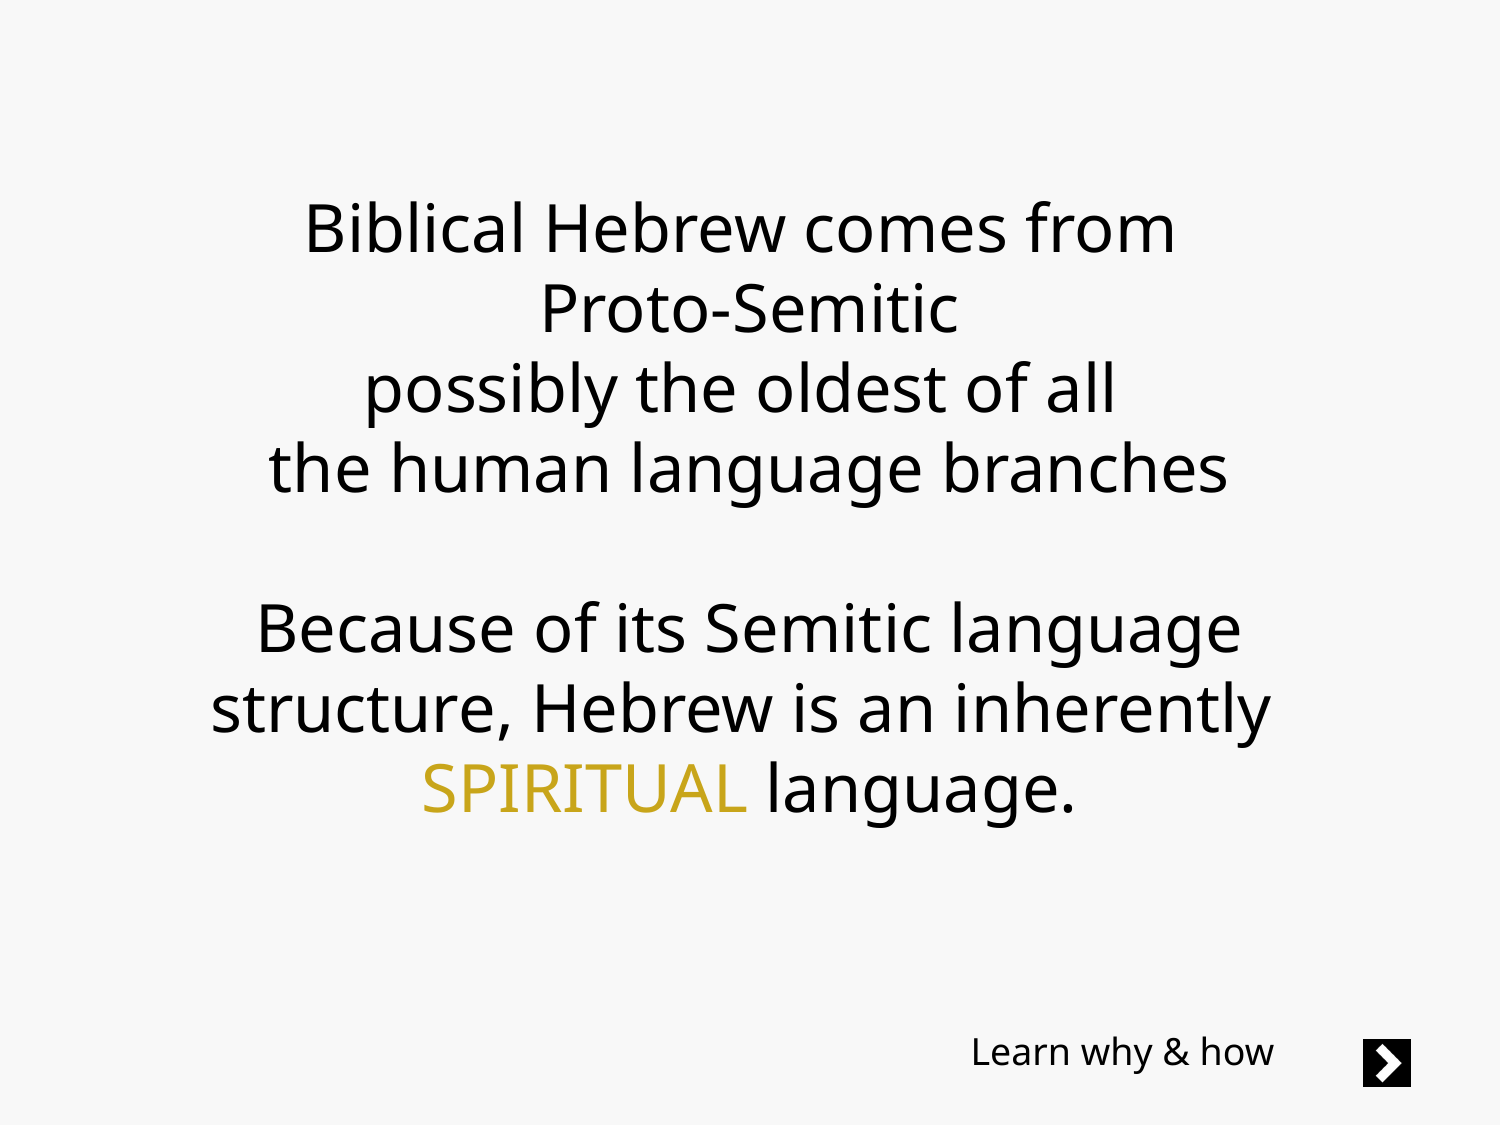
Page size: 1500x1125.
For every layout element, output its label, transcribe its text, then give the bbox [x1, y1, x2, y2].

picture [1363, 1039, 1411, 1087]
title Biblical Hebrew comes from Proto-Semitic possibly the oldest of all the human language branches Because of its Semitic language structure, Hebrew is an inherently SPIRITUAL language. [112, 19, 1388, 992]
text_box Learn why & how [926, 1020, 1310, 1080]
